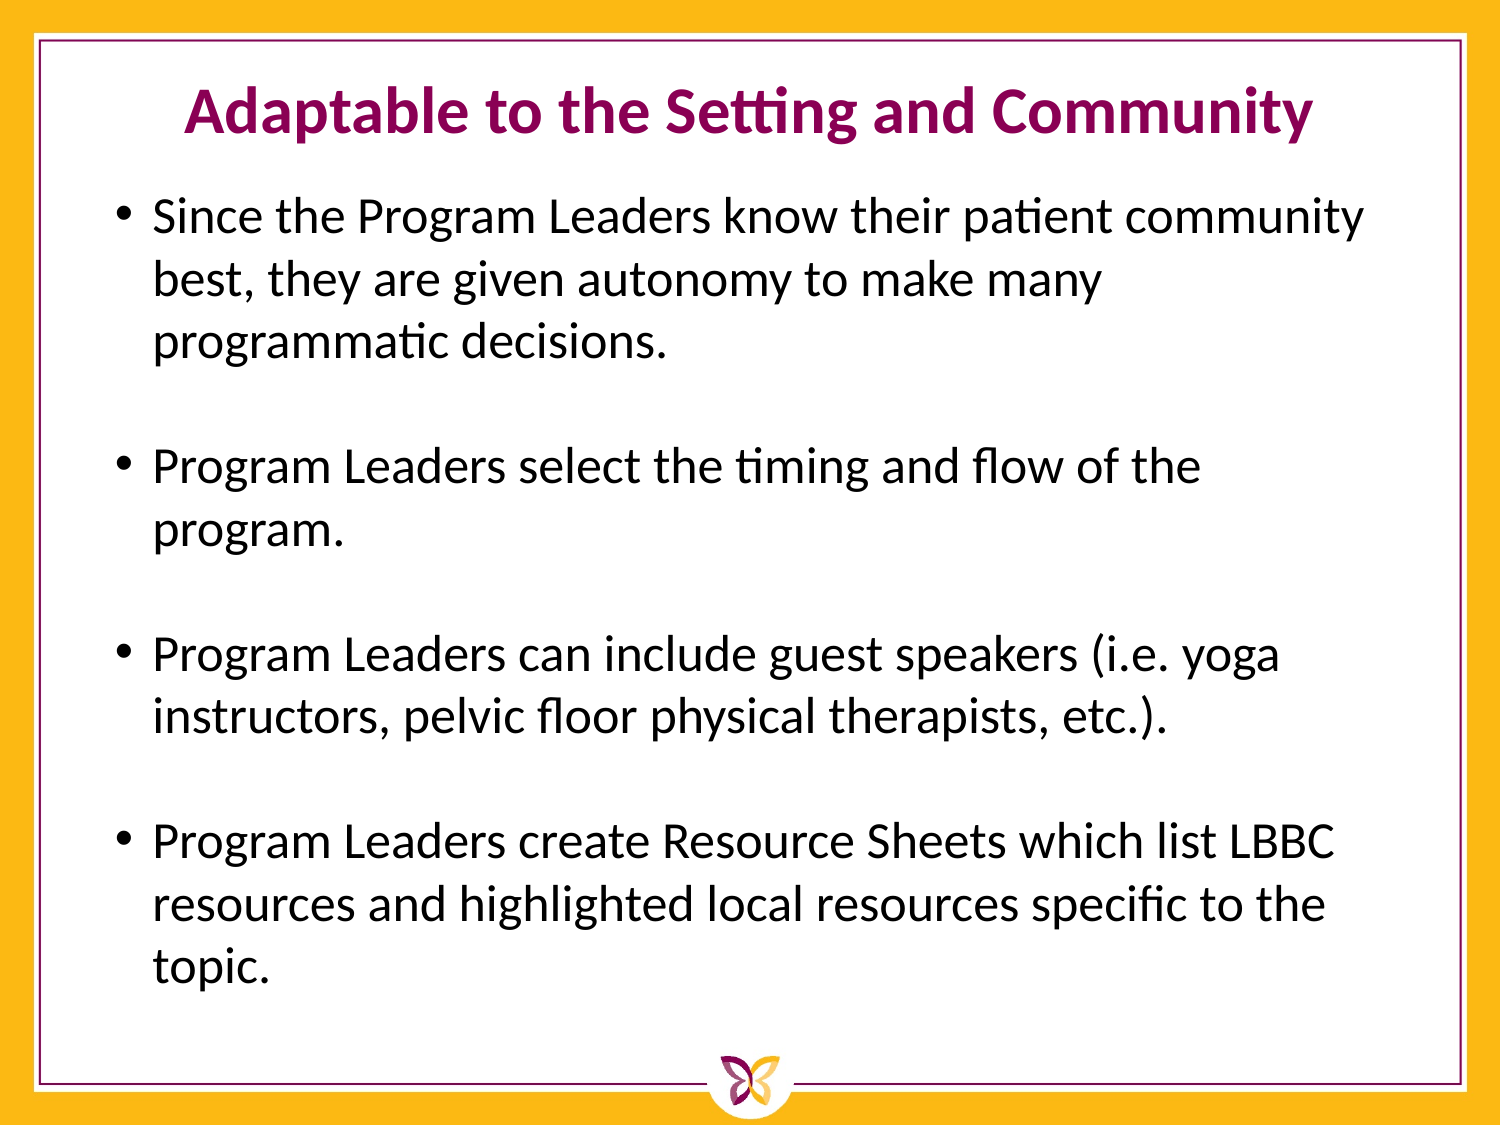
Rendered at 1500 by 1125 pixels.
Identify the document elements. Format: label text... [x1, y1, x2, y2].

title Adaptable to the Setting and Community [103, 68, 1397, 169]
picture [0, 0, 1500, 1125]
list Since the Program Leaders know their patient community best, they are given autonomy to make many programmatic decisions. Program Leaders select the timing and flow of the program. Program Leaders can include guest speakers (i.e. yoga instructors, pelvic floor physical therapists, etc.). Program Leaders create Resource Sheets which list LBBC resources and highlighted local resources specific to the topic. [99, 174, 1394, 988]
